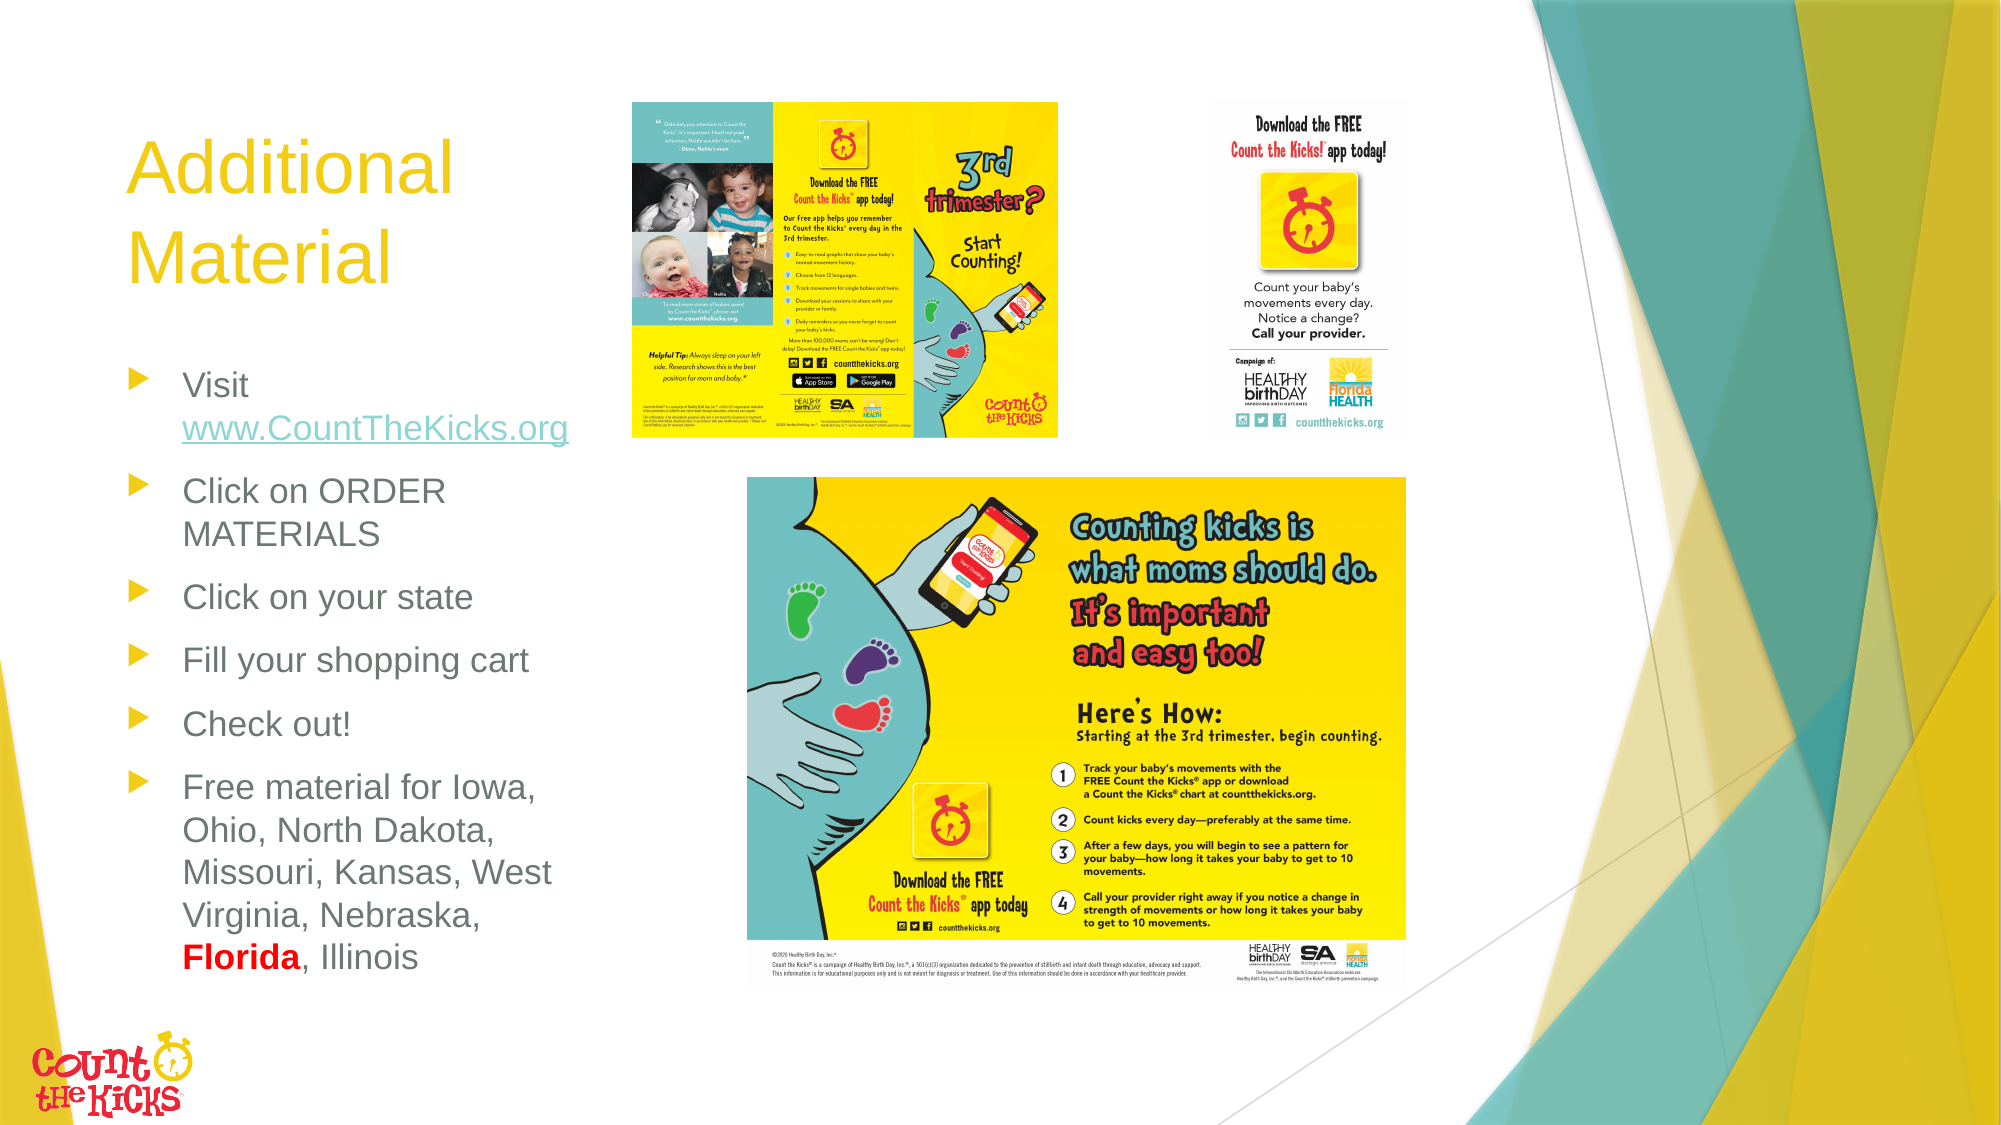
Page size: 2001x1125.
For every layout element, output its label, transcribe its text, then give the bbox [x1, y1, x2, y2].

title Additional Material [111, 99, 592, 317]
picture [1208, 99, 1408, 441]
list Visit www.CountTheKicks.org Click on ORDER MATERIALS Click on your state Fill your shopping cart Check out! Free material for Iowa, Ohio, North Dakota, Missouri, Kansas, West Virginia, Nebraska, Florida, Illinois [111, 354, 592, 992]
picture [746, 476, 1407, 992]
picture [631, 101, 1059, 439]
picture [0, 1009, 235, 1125]
